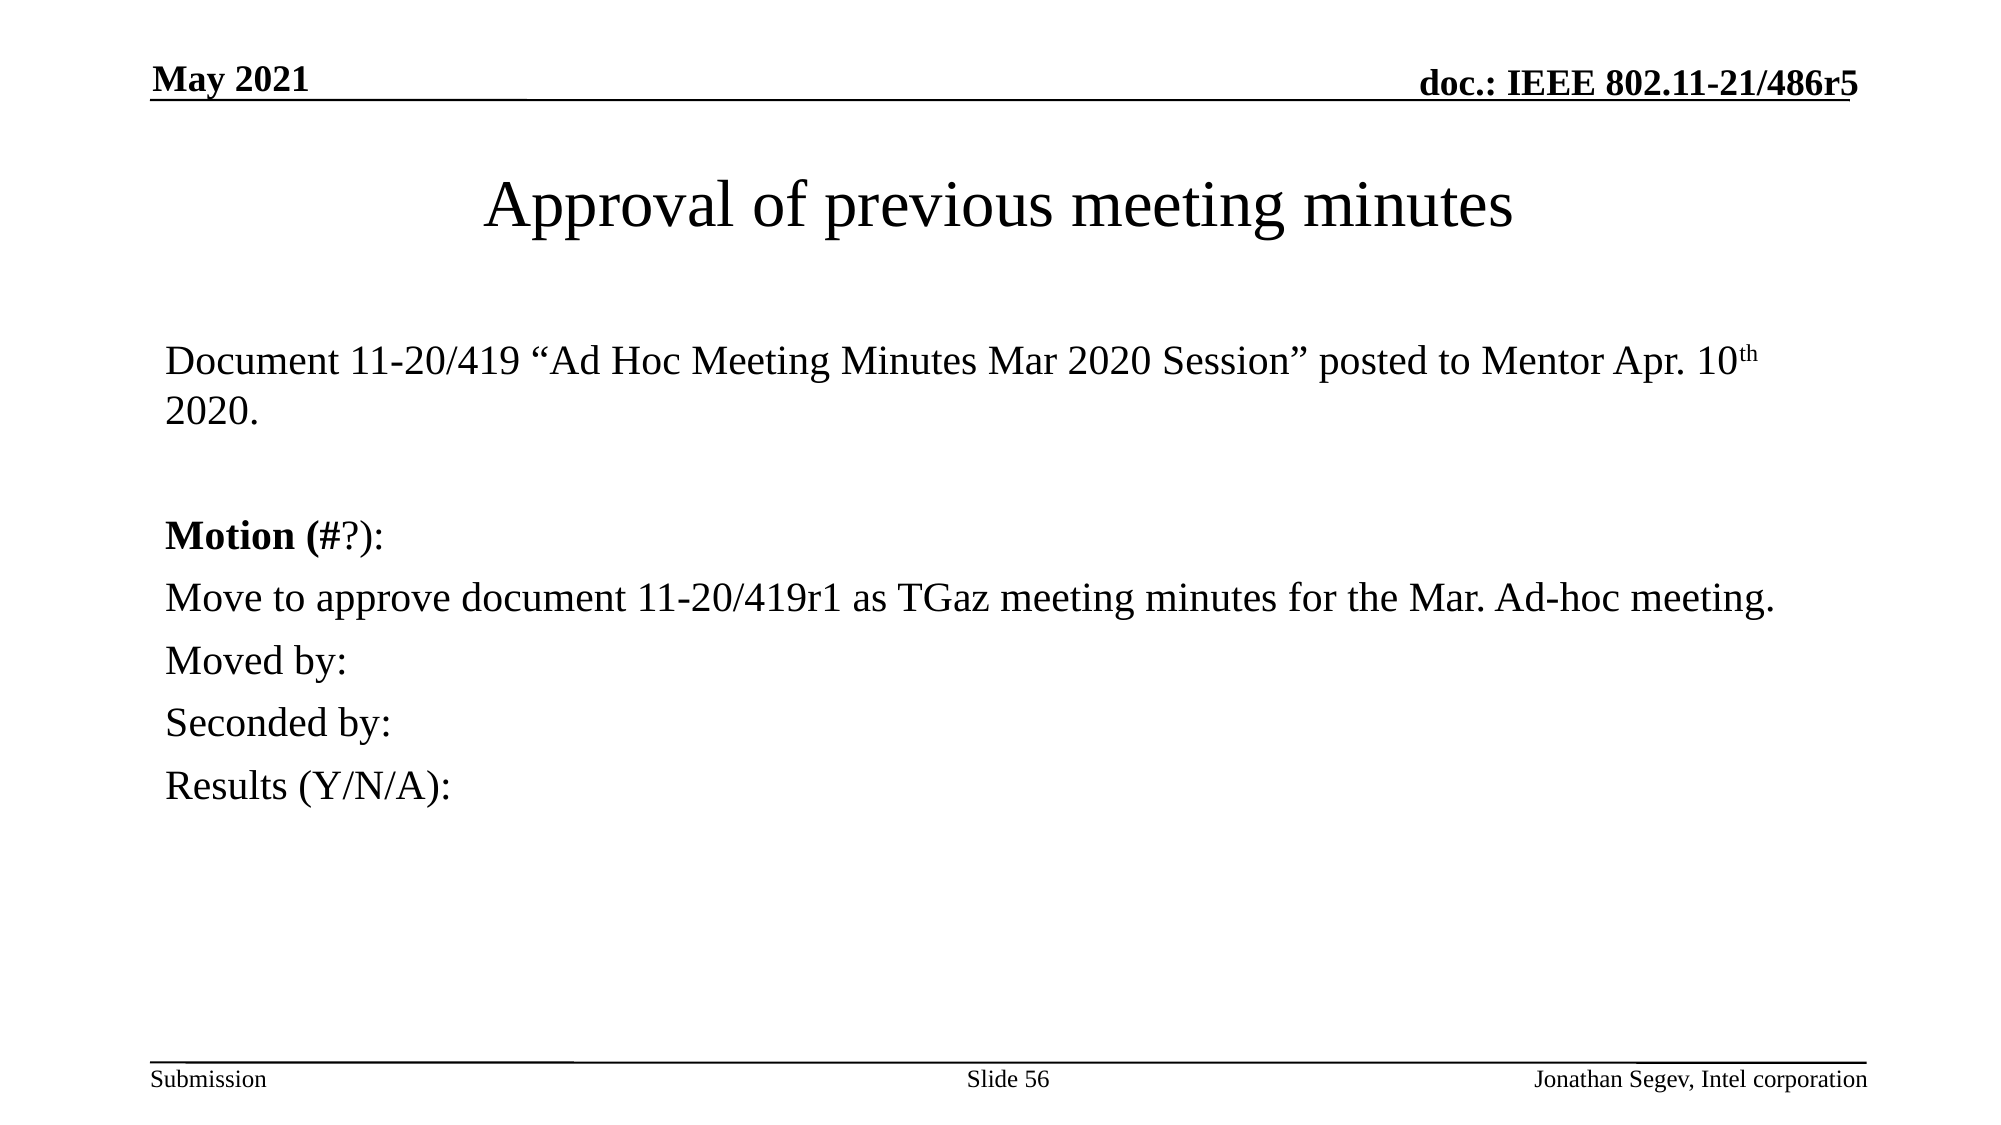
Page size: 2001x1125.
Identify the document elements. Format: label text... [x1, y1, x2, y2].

slide_number Slide 56 [950, 1061, 1067, 1123]
footer Jonathan Segev, Intel corporation [1171, 1061, 1869, 1093]
title Approval of previous meeting minutes [149, 112, 1850, 288]
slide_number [152, 54, 563, 100]
list Document 11-20/419 “Ad Hoc Meeting Minutes Mar 2020 Session” posted to Mentor Apr. 10th 2020. Motion (#?): Move to approve document 11-20/419r1 as TGaz meeting minutes for the Mar. Ad-hoc meeting. Moved by: Seconded by: Results (Y/N/A): [149, 324, 1850, 1000]
